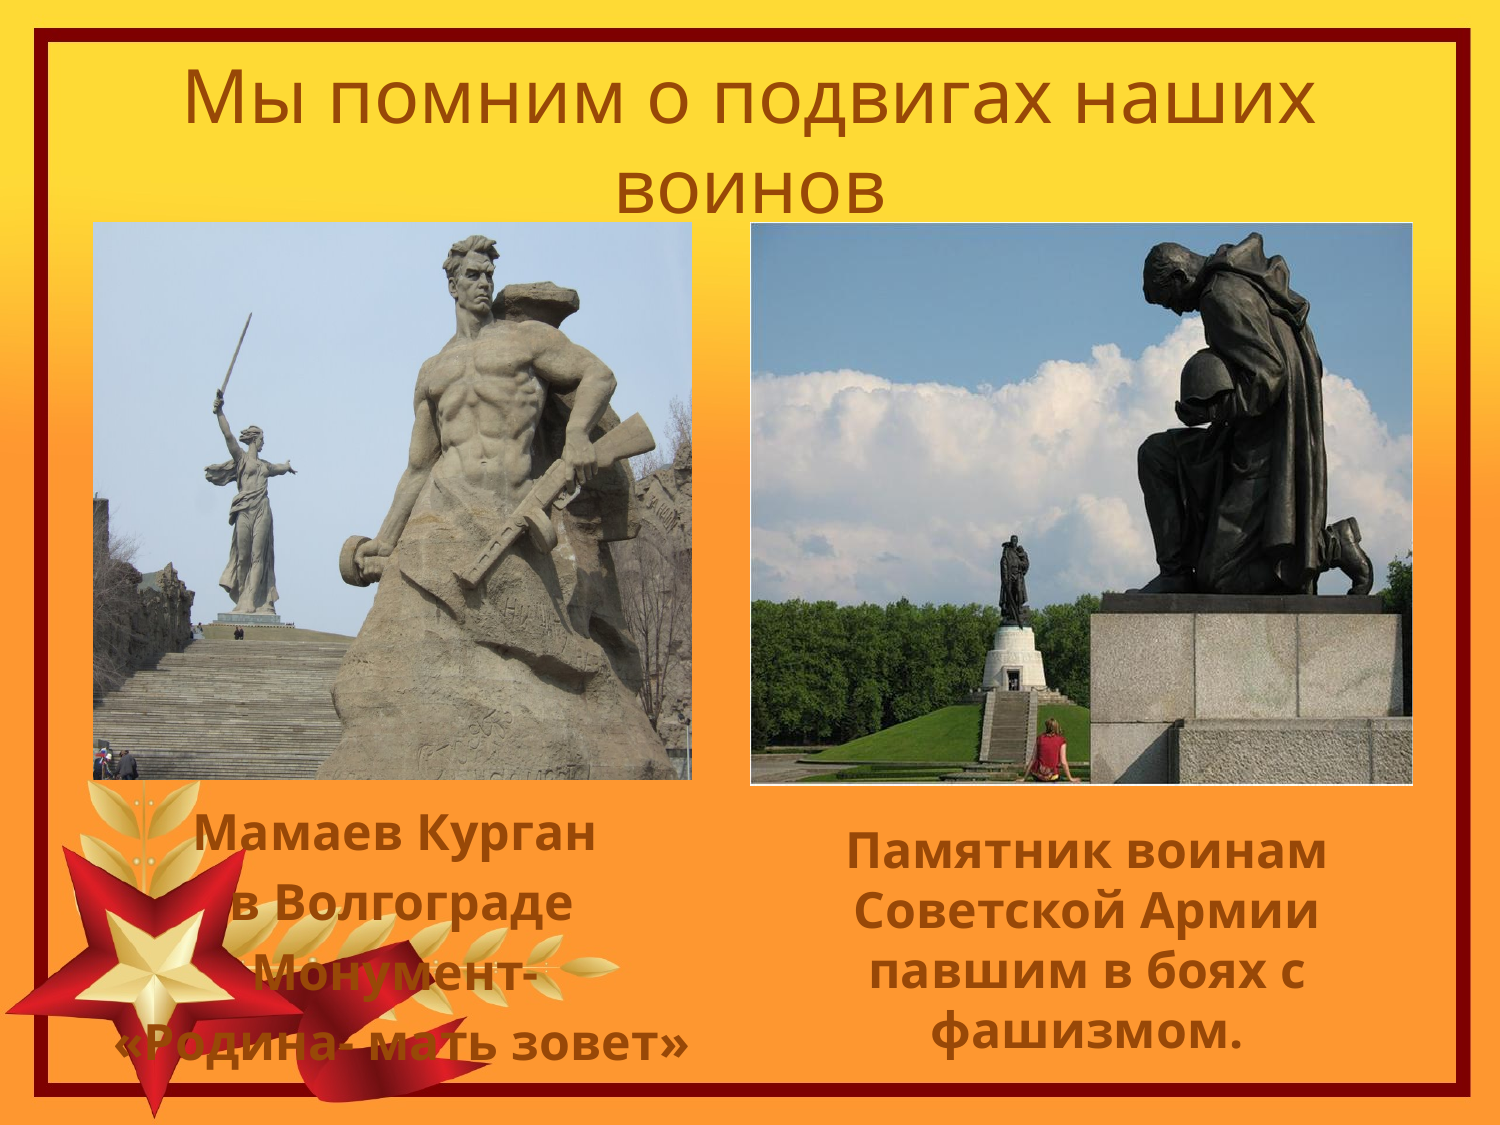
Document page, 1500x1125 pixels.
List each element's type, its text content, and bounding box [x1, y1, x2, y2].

list Мамаев Курган в Волгограде Монумент- «Родина- мать зовет» [70, 796, 734, 1079]
title Мы помним о подвигах наших воинов [75, 45, 1425, 233]
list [749, 222, 1414, 786]
picture [0, 0, 1500, 1125]
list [93, 222, 692, 781]
list Памятник воинам Советской Армии павшим в боях с фашизмом. [750, 808, 1425, 1067]
